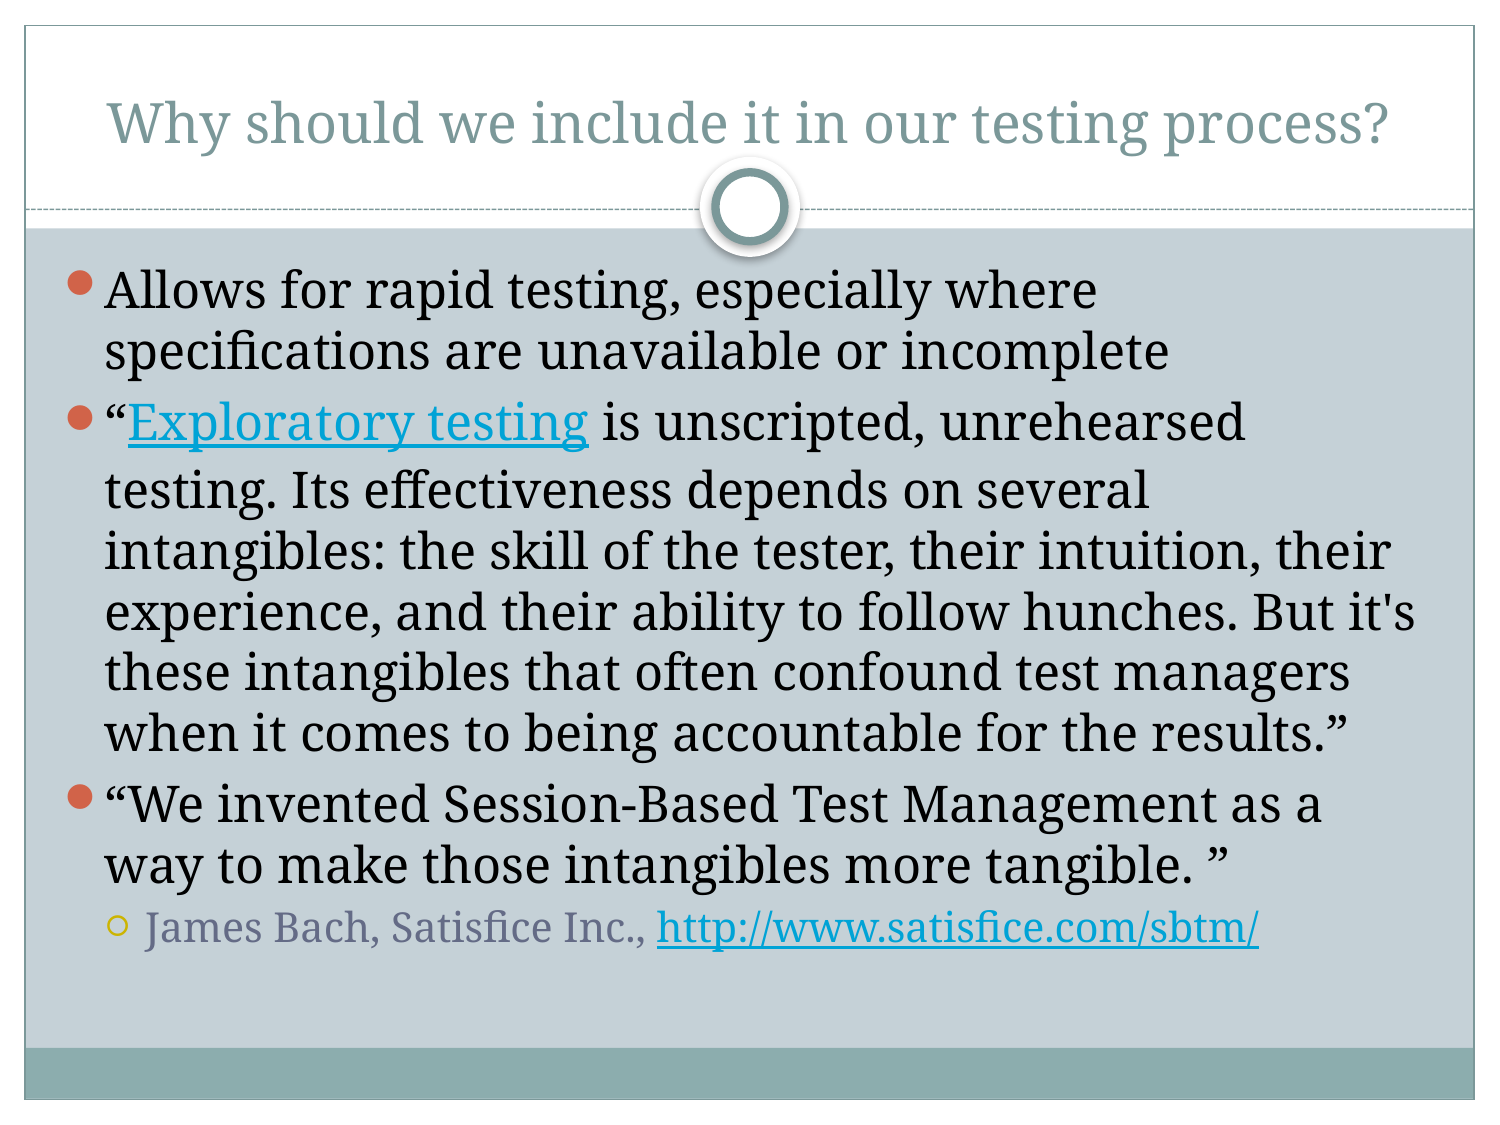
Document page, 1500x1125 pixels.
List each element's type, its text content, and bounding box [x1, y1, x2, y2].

list Allows for rapid testing, especially where specifications are unavailable or incomplete “Exploratory testing is unscripted, unrehearsed testing. Its effectiveness depends on several intangibles: the skill of the tester, their intuition, their experience, and their ability to follow hunches. But it's these intangibles that often confound test managers when it comes to being accountable for the results.” “We invented Session-Based Test Management as a way to make those intangibles more tangible. ” James Bach, Satisfice Inc., http://www.satisfice.com/sbtm/ [49, 250, 1445, 1025]
title Why should we include it in our testing process? [49, 37, 1450, 162]
